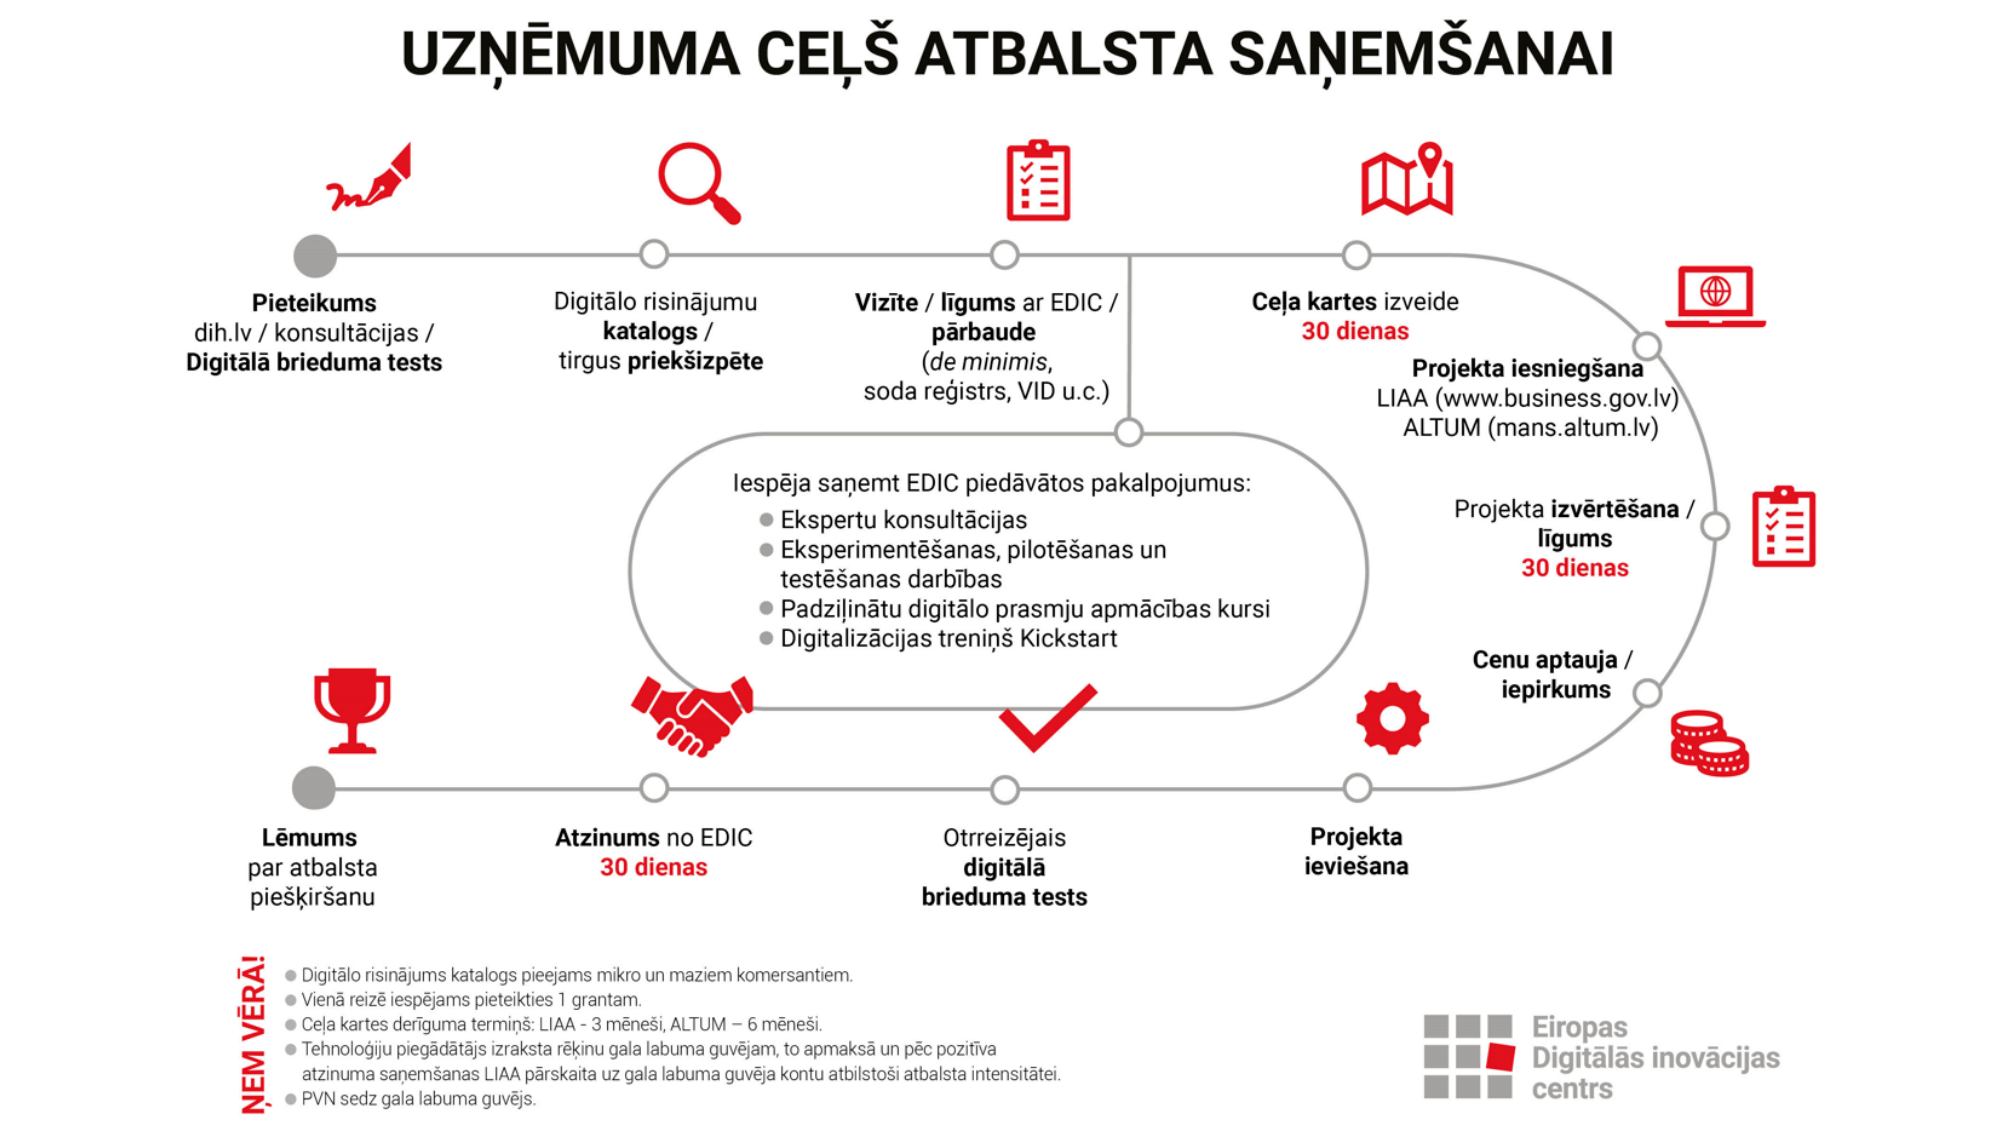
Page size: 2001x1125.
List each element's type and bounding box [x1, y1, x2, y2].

picture [176, 0, 1824, 1125]
